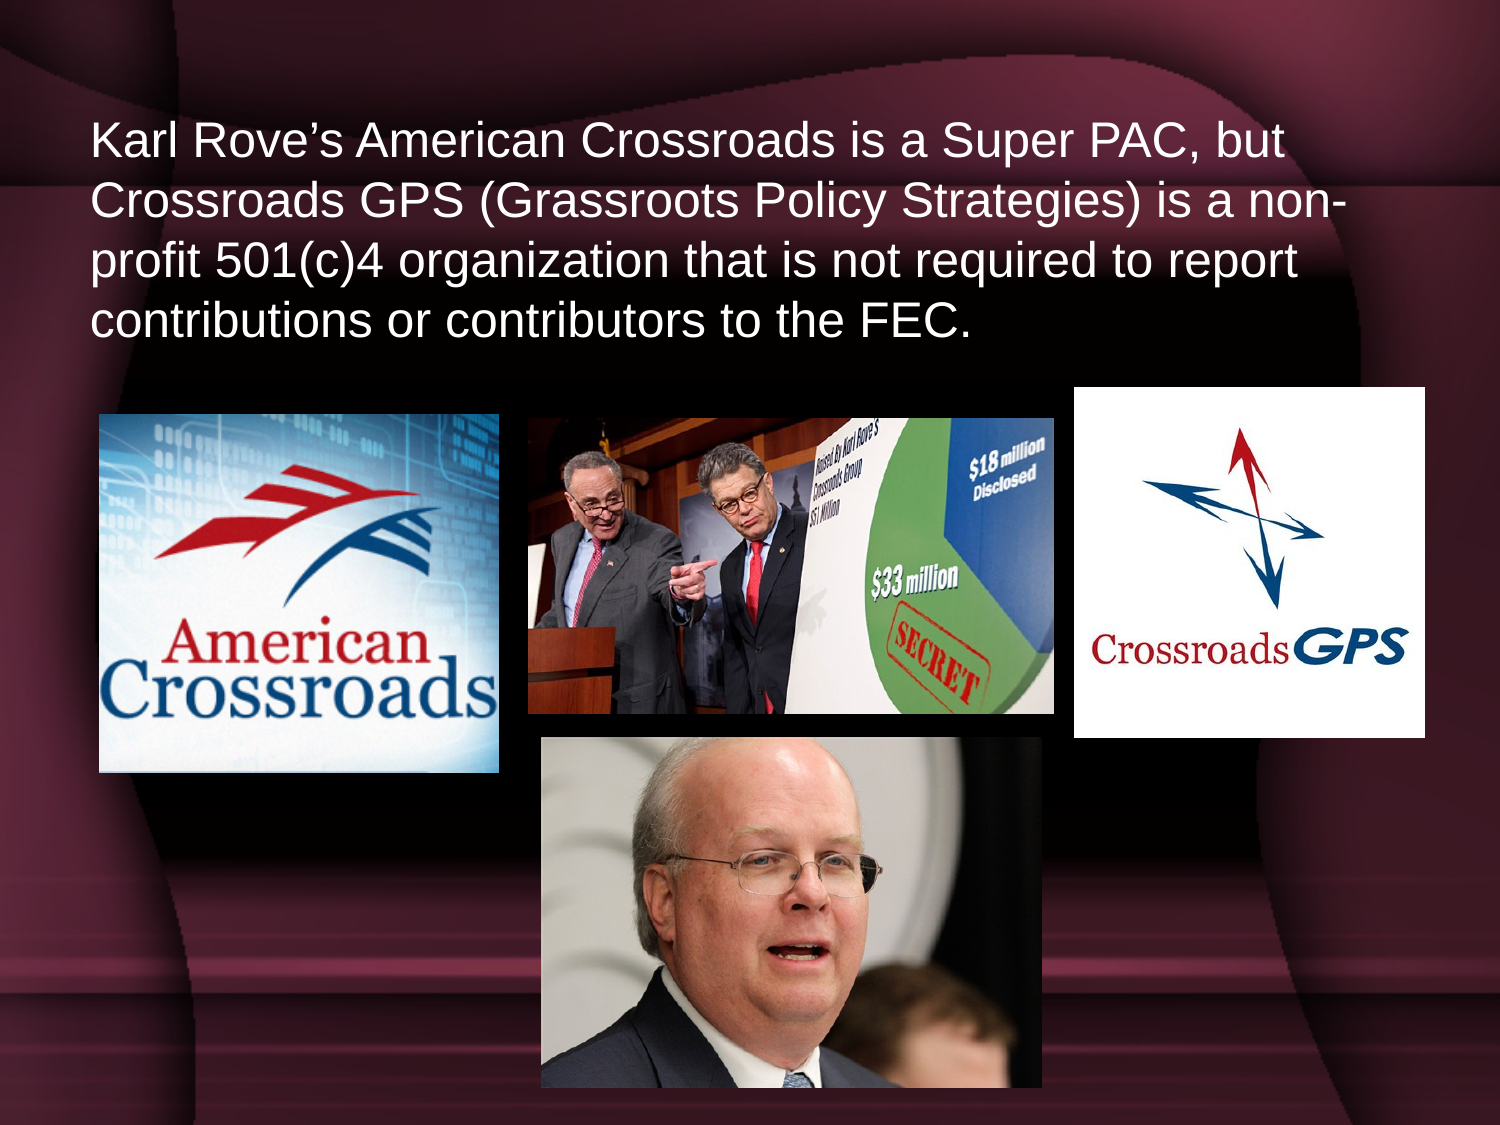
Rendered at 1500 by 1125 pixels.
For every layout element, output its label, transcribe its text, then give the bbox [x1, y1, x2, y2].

text_box Karl Rove’s American Crossroads is a Super PAC, but Crossroads GPS (Grassroots Policy Strategies) is a non-profit 501(c)4 organization that is not required to report contributions or contributors to the FEC. [75, 99, 1388, 355]
picture [0, 0, 1500, 1125]
